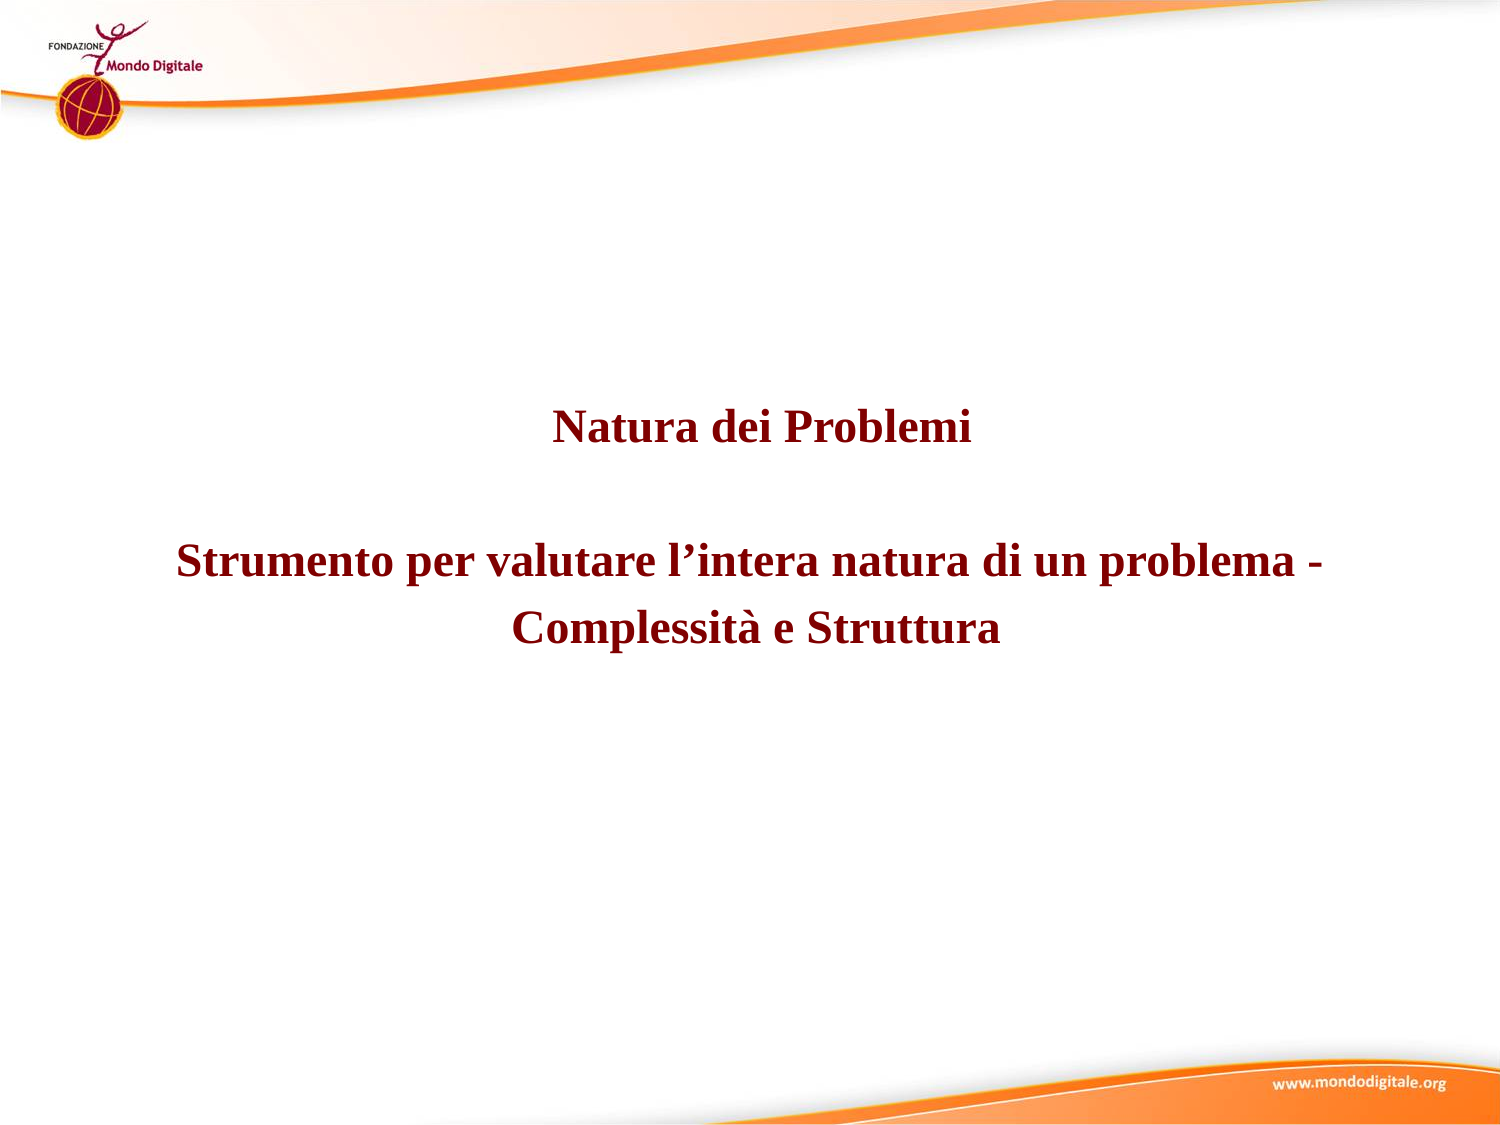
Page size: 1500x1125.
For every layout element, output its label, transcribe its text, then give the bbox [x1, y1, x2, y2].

picture [0, 0, 1500, 1125]
subtitle Natura dei Problemi Strumento per valutare l’intera natura di un problema - Complessità e Struttura [150, 387, 1375, 738]
